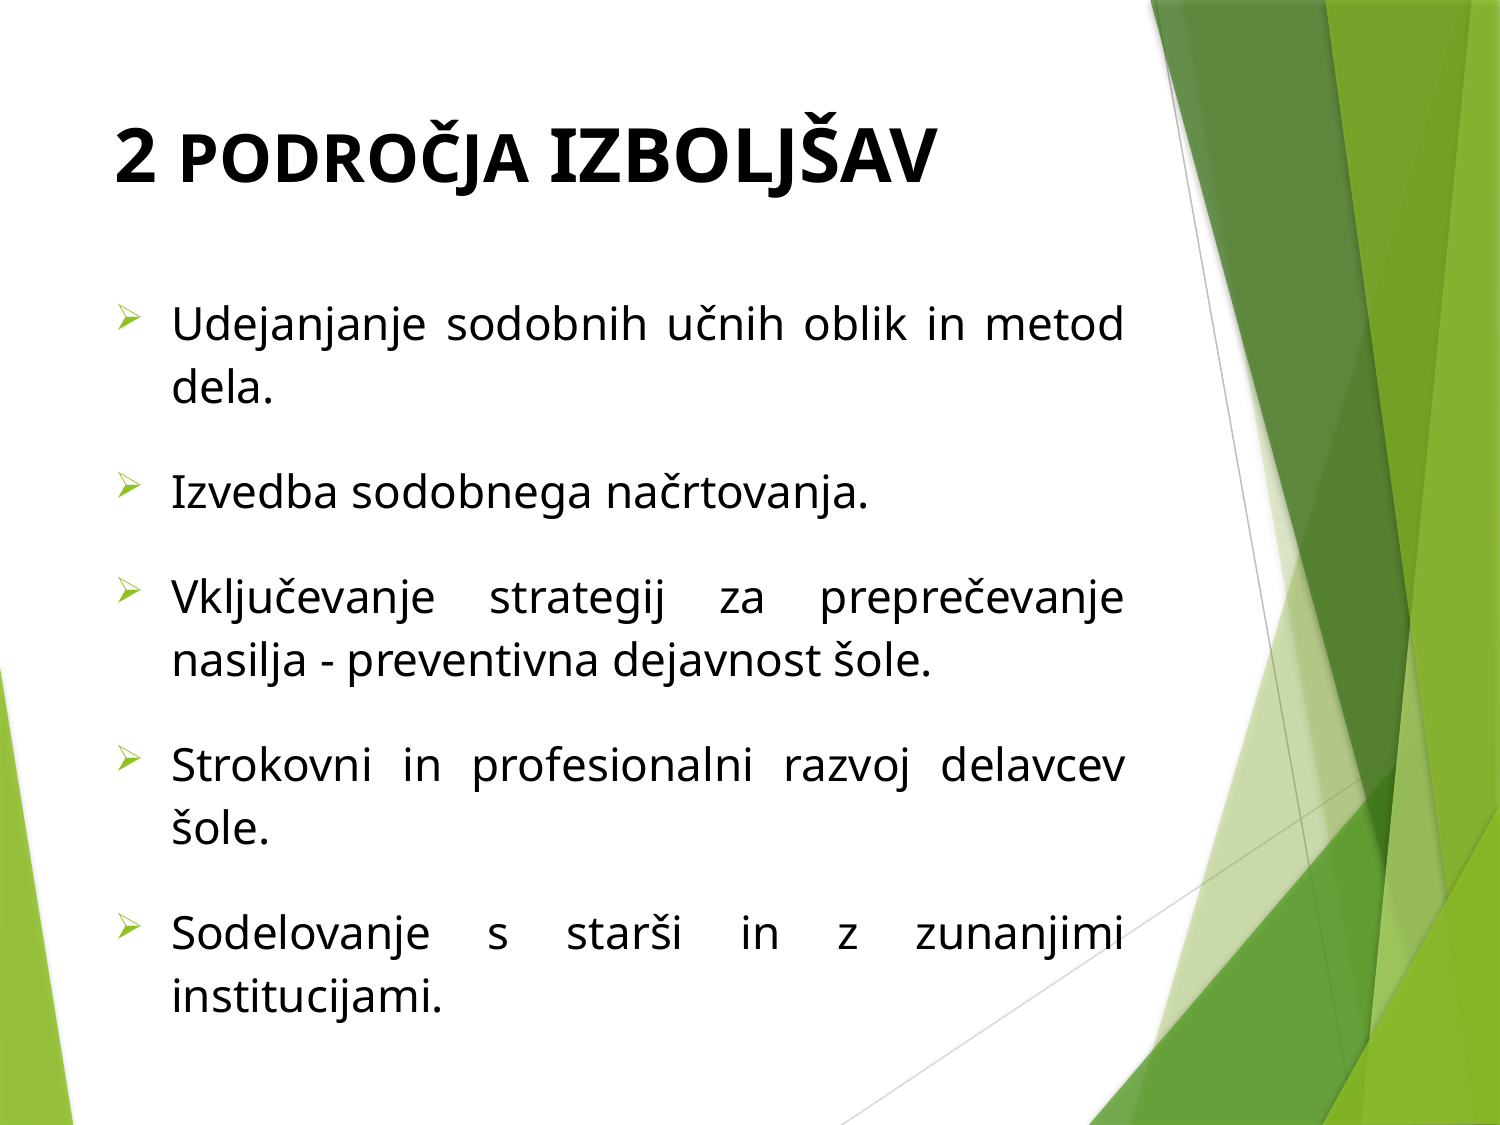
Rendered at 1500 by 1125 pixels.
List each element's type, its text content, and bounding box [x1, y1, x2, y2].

list Udejanjanje sodobnih učnih oblik in metod dela. Izvedba sodobnega načrtovanja. Vključevanje strategij za preprečevanje nasilja - preventivna dejavnost šole. Strokovni in profesionalni razvoj delavcev šole. Sodelovanje s starši in z zunanjimi institucijami. [99, 278, 1142, 1035]
title 2 PODROČJA IZBOLJŠAV [99, 99, 1142, 278]
